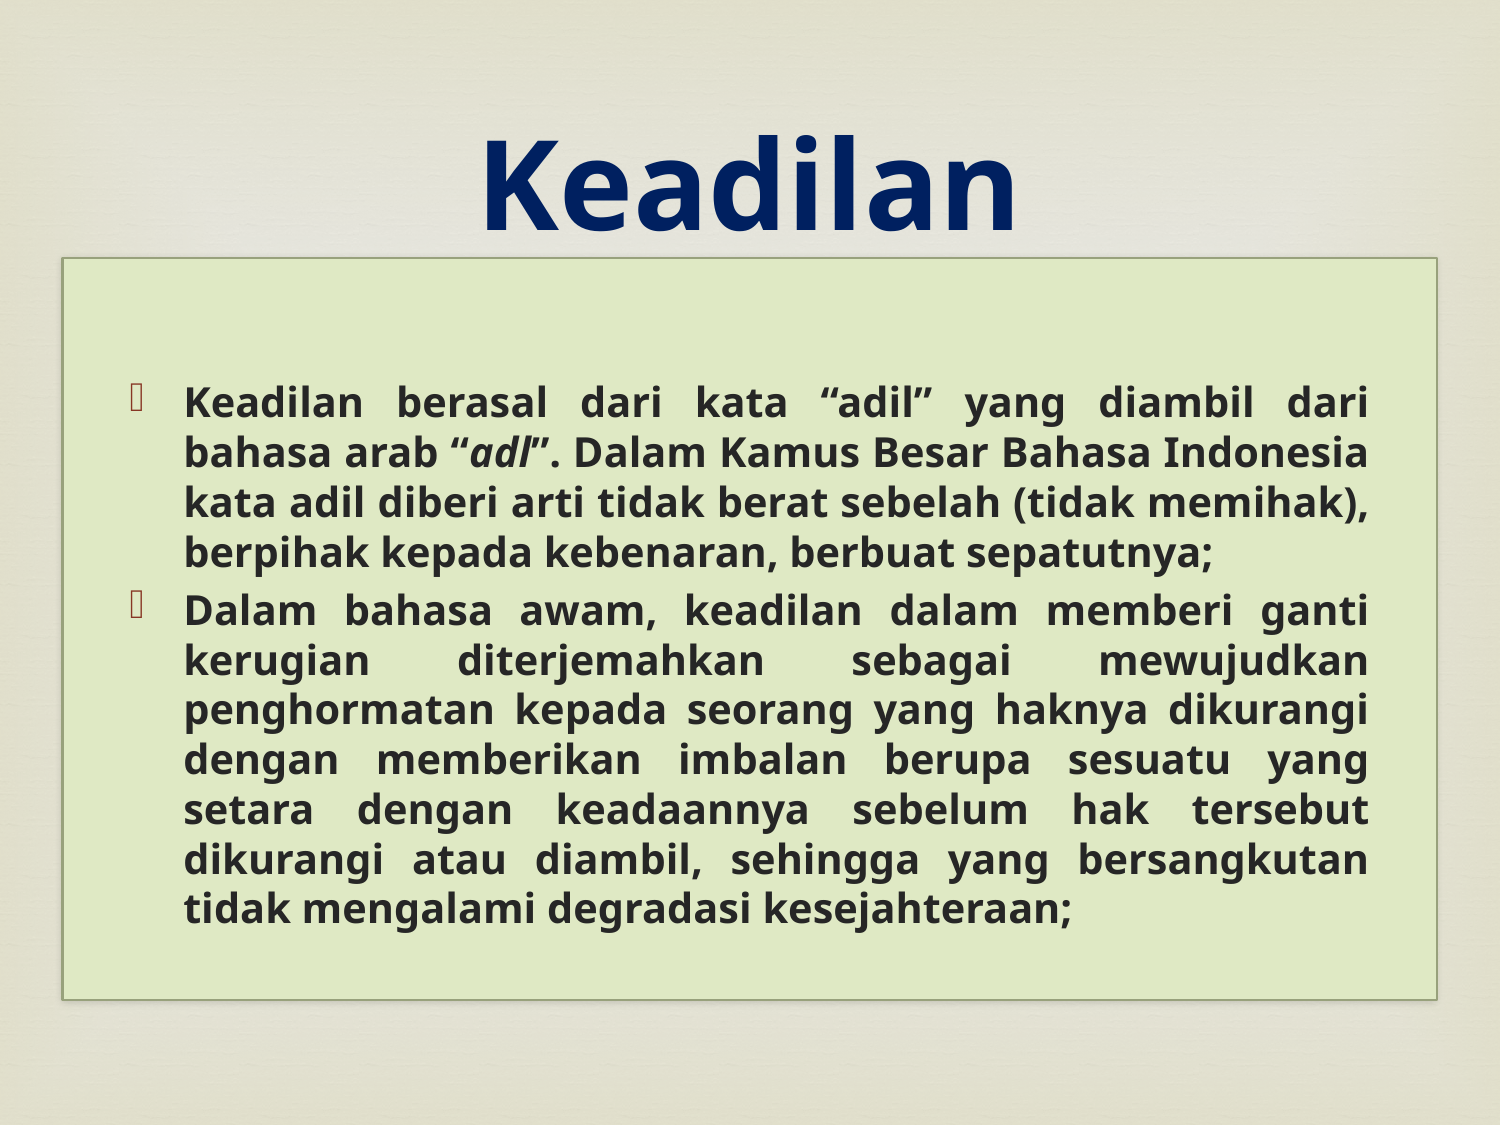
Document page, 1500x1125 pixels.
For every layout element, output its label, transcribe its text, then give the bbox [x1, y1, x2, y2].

title Keadilan [112, 93, 1386, 267]
text_box [61, 257, 1438, 1001]
list Keadilan berasal dari kata “adil” yang diambil dari bahasa arab “adl”. Dalam Kamus Besar Bahasa Indonesia kata adil diberi arti tidak berat sebelah (tidak memihak), berpihak kepada kebenaran, berbuat sepatutnya; Dalam bahasa awam, keadilan dalam memberi ganti kerugian diterjemahkan sebagai mewujudkan penghormatan kepada seorang yang haknya dikurangi dengan memberikan imbalan berupa sesuatu yang setara dengan keadaannya sebelum hak tersebut dikurangi atau diambil, sehingga yang bersangkutan tidak mengalami degradasi kesejahteraan; [114, 368, 1386, 1006]
